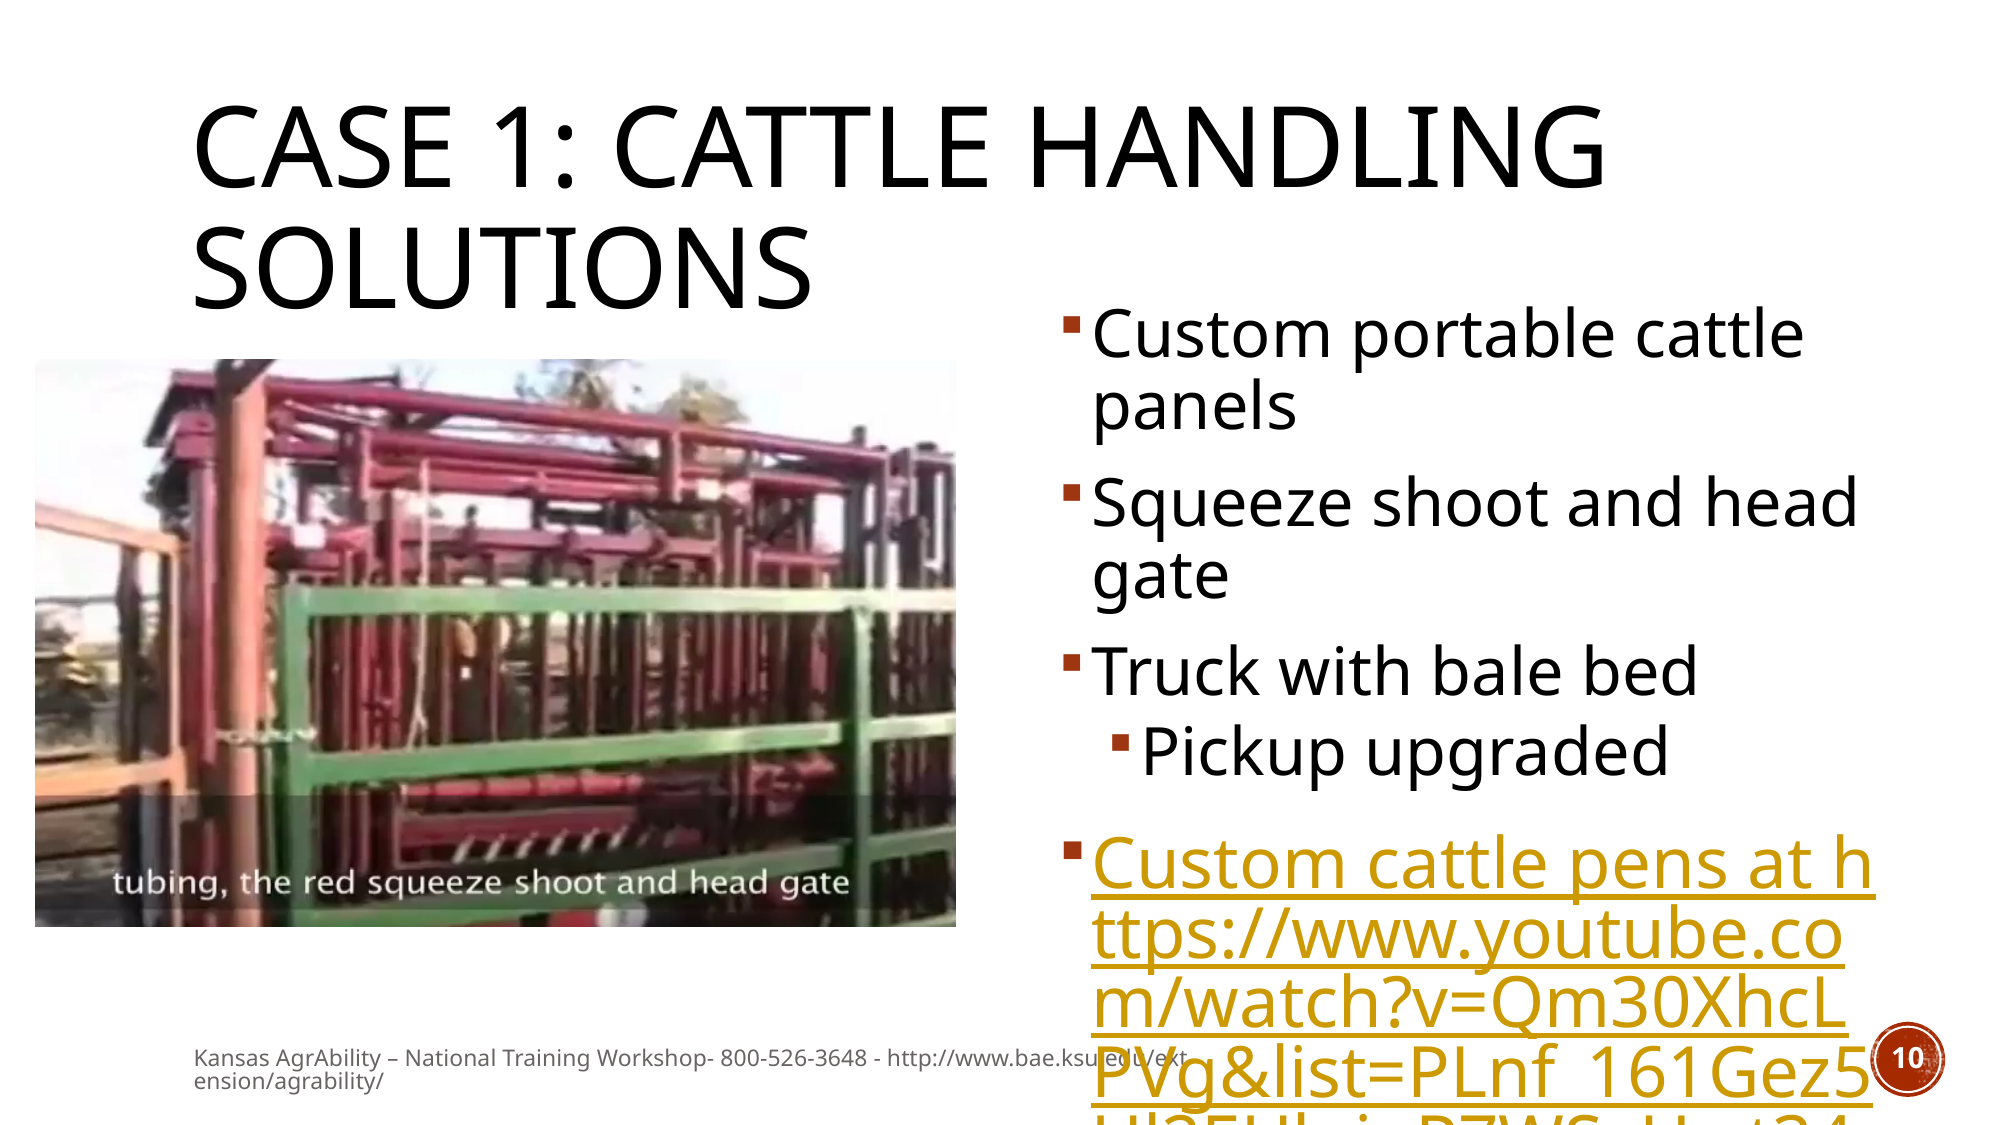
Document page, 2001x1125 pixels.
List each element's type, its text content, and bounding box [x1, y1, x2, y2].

title Case 1: cattle handling solutions [175, 79, 1826, 344]
list Custom portable cattle panels Squeeze shoot and head gate Truck with bale bed Pickup upgraded Custom cattle pens at https://www.youtube.com/watch?v=Qm30XhcLPVg&list=PLnf_161Gez5Ul2EUluioP7WSyHwt3442J [1043, 291, 1894, 1013]
picture [35, 359, 956, 927]
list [39, 363, 953, 924]
slide_number 10 [1855, 1028, 1961, 1089]
footer Kansas AgrAbility – National Training Workshop- 800-526-3648 - http://www.bae.ksu.edu/extension/agrability/ [178, 1028, 1217, 1089]
